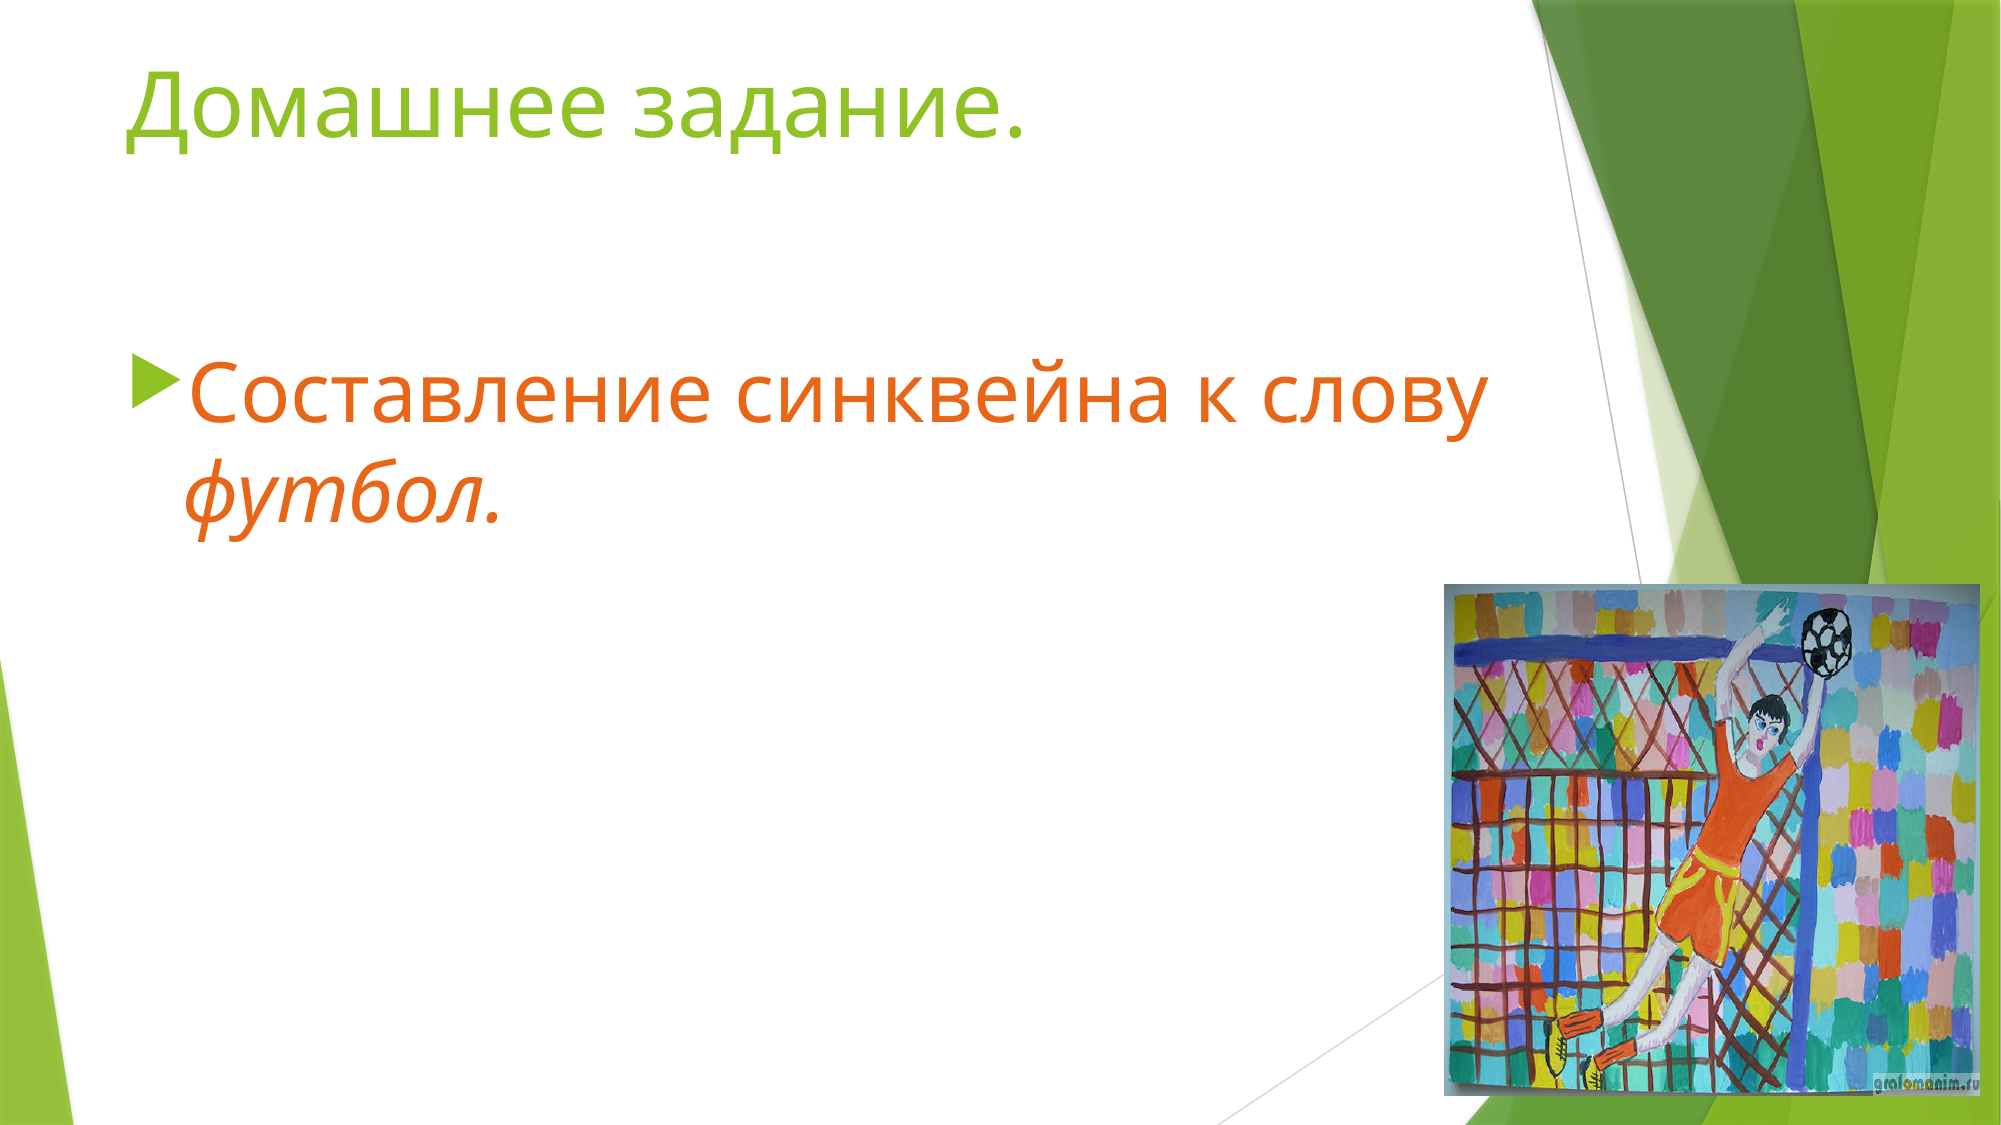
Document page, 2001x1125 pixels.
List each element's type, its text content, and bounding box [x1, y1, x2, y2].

list Составление синквейна к слову футбол. [111, 211, 1522, 991]
title Домашнее задание. [111, 38, 1057, 211]
picture [1444, 583, 1980, 1096]
